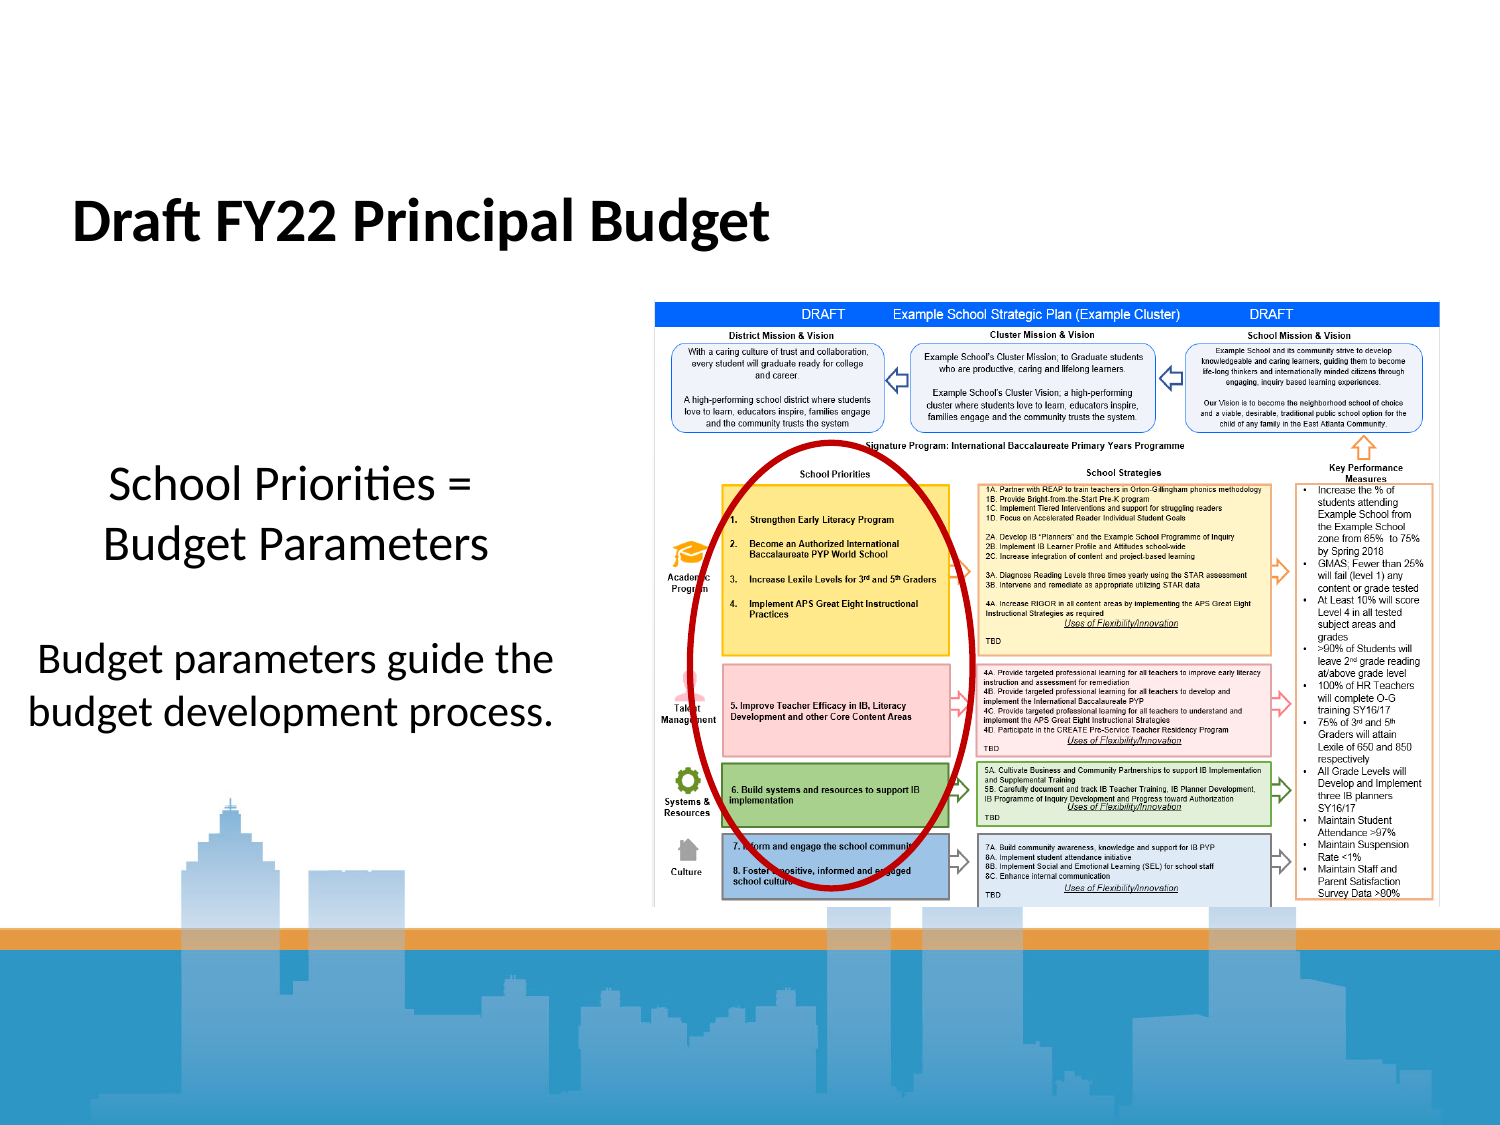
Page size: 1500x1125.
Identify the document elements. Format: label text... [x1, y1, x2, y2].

picture [0, 0, 1500, 1125]
title Draft FY22 Principal Budget [33, 142, 811, 292]
text_box School Priorities = Budget Parameters Budget parameters guide the budget development process. [10, 442, 582, 743]
